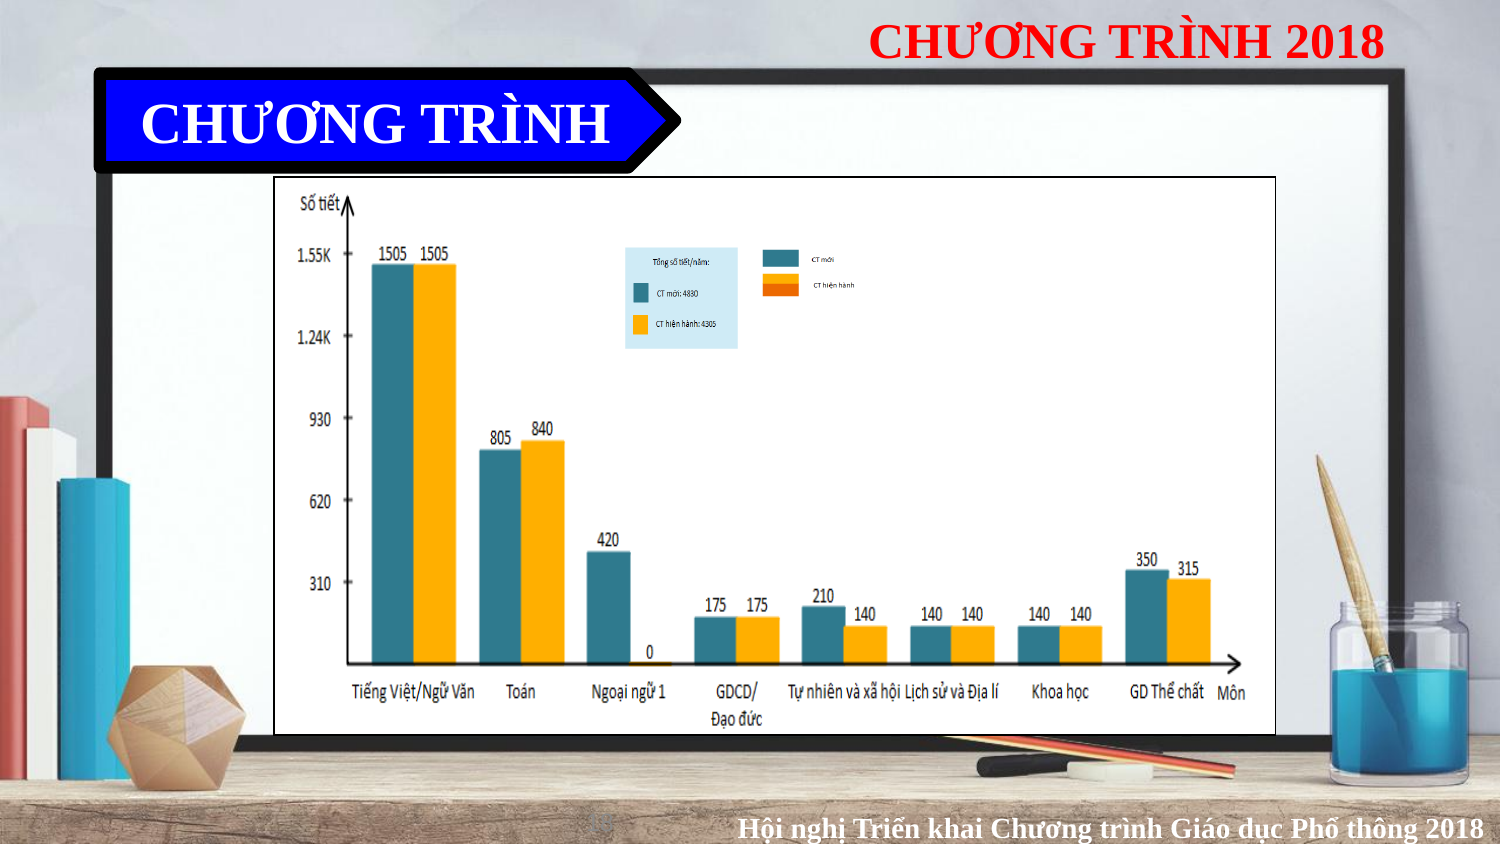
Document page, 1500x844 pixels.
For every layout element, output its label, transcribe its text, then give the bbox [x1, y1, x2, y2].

text_box Hội nghị Triển khai Chương trình Giáo dục Phổ thông 2018 [0, 802, 1500, 844]
picture [0, 0, 1500, 802]
text_box CHƯƠNG TRÌNH 2018 [762, 1, 1400, 76]
text_box CHƯƠNG TRÌNH [97, 71, 678, 170]
